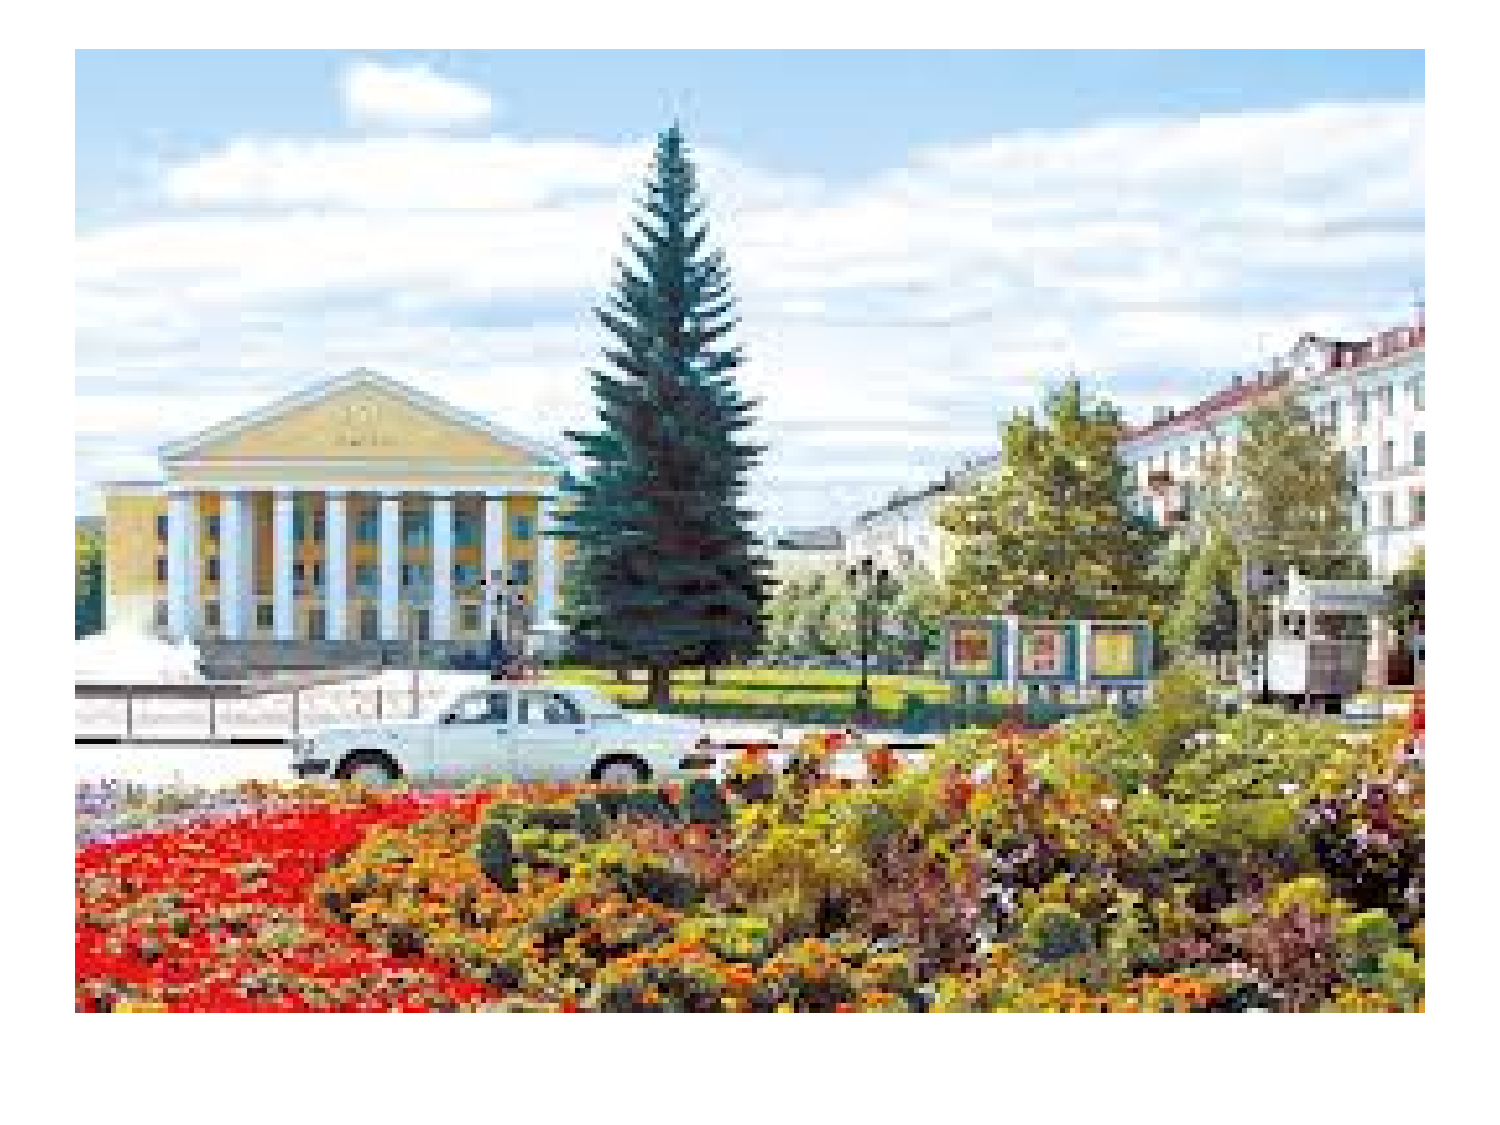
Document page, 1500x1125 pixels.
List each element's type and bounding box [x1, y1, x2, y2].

picture [74, 49, 1426, 1013]
